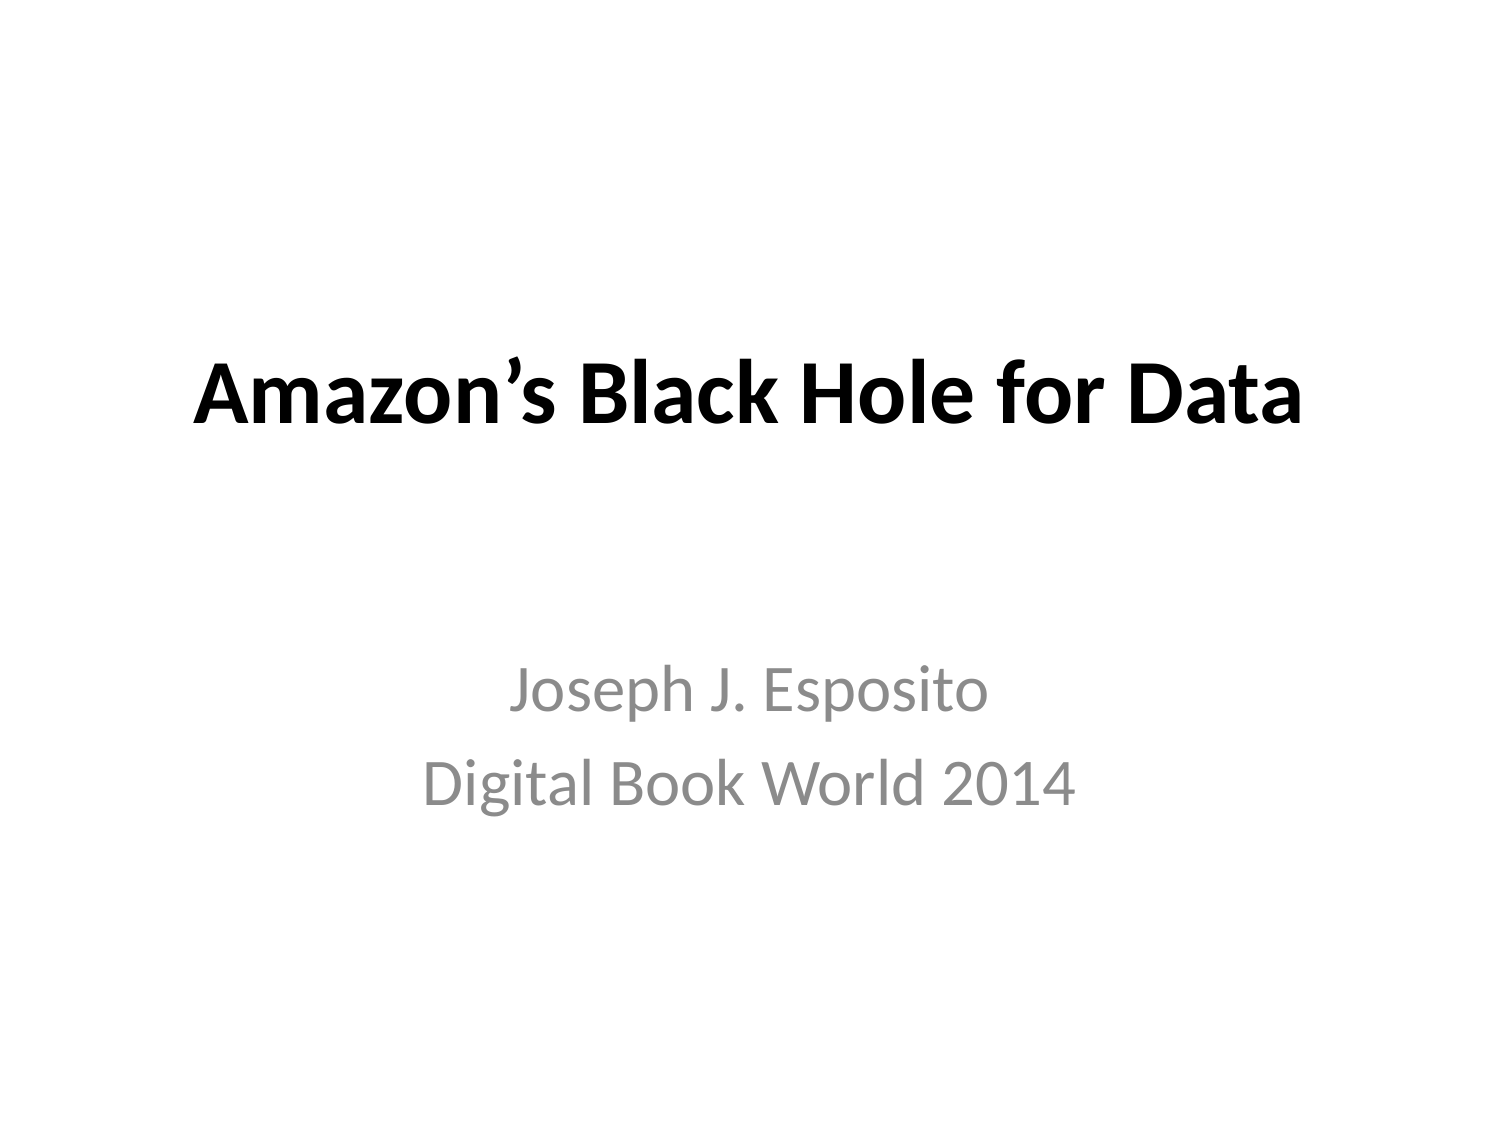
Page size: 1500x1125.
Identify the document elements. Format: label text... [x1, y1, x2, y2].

title Amazon’s Black Hole for Data [112, 182, 1388, 591]
subtitle Joseph J. Esposito Digital Book World 2014 [224, 637, 1276, 926]
